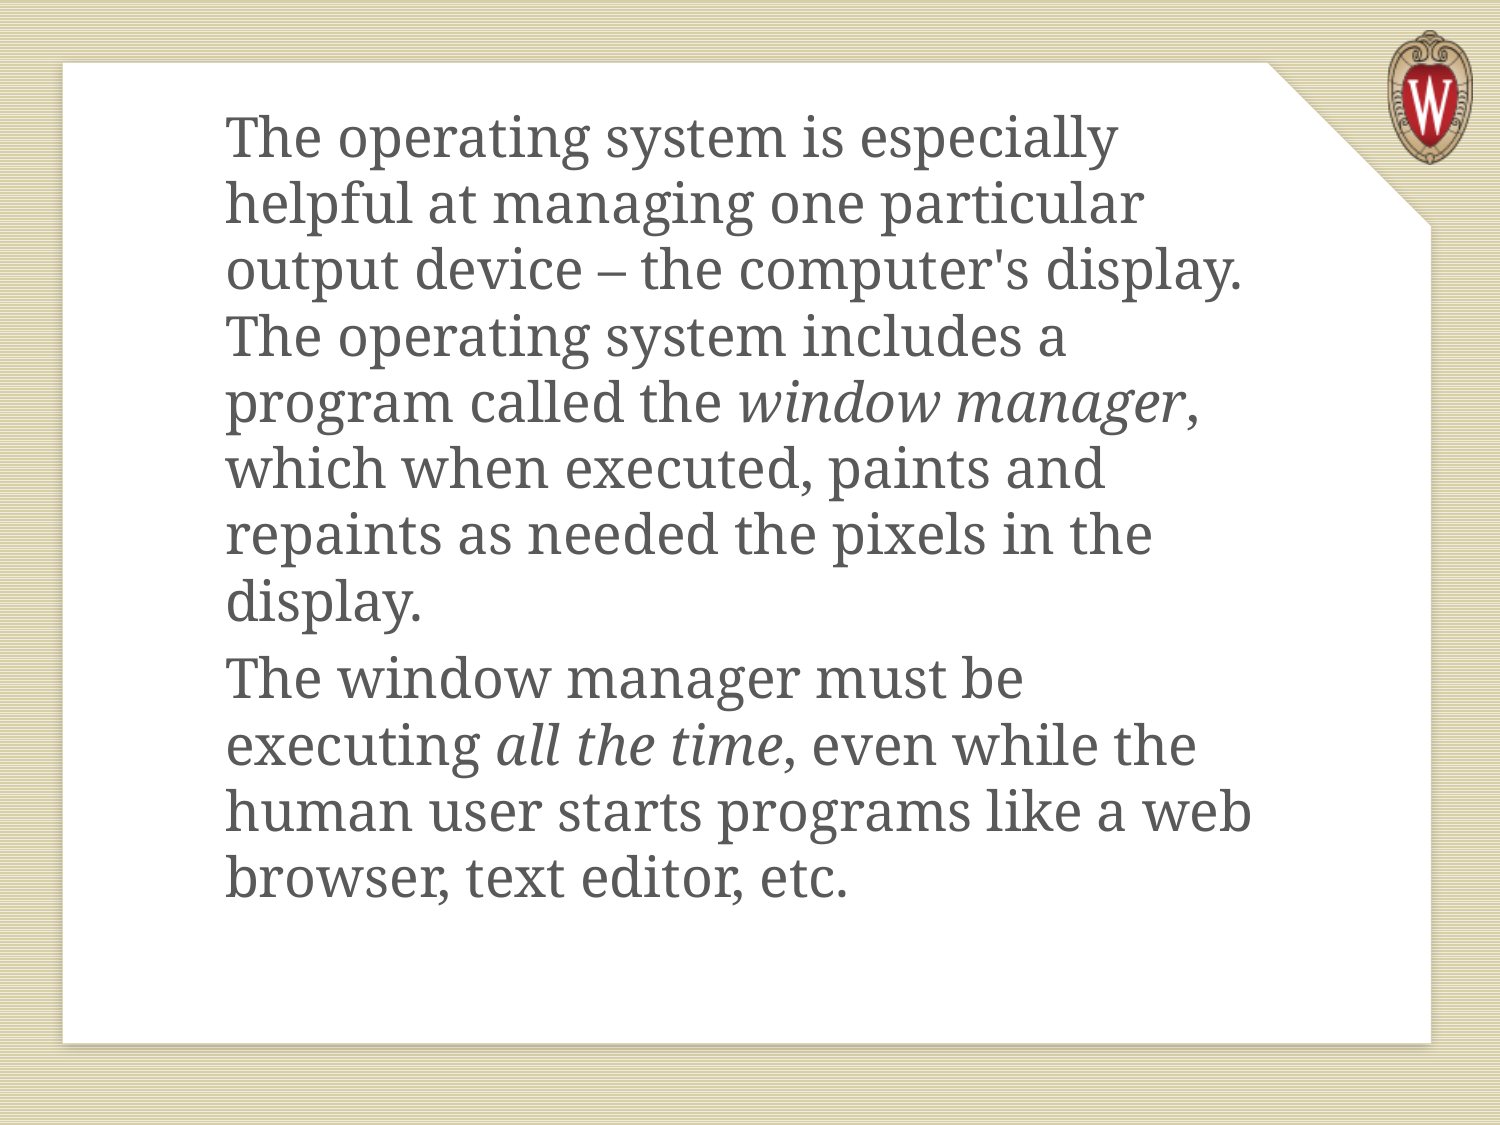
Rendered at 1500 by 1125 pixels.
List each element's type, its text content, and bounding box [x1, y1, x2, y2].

subtitle The operating system is especially helpful at managing one particular output device – the computer's display. The operating system includes a program called the window manager, which when executed, paints and repaints as needed the pixels in the display. The window manager must be executing all the time, even while the human user starts programs like a web browser, text editor, etc. [225, 101, 1275, 917]
